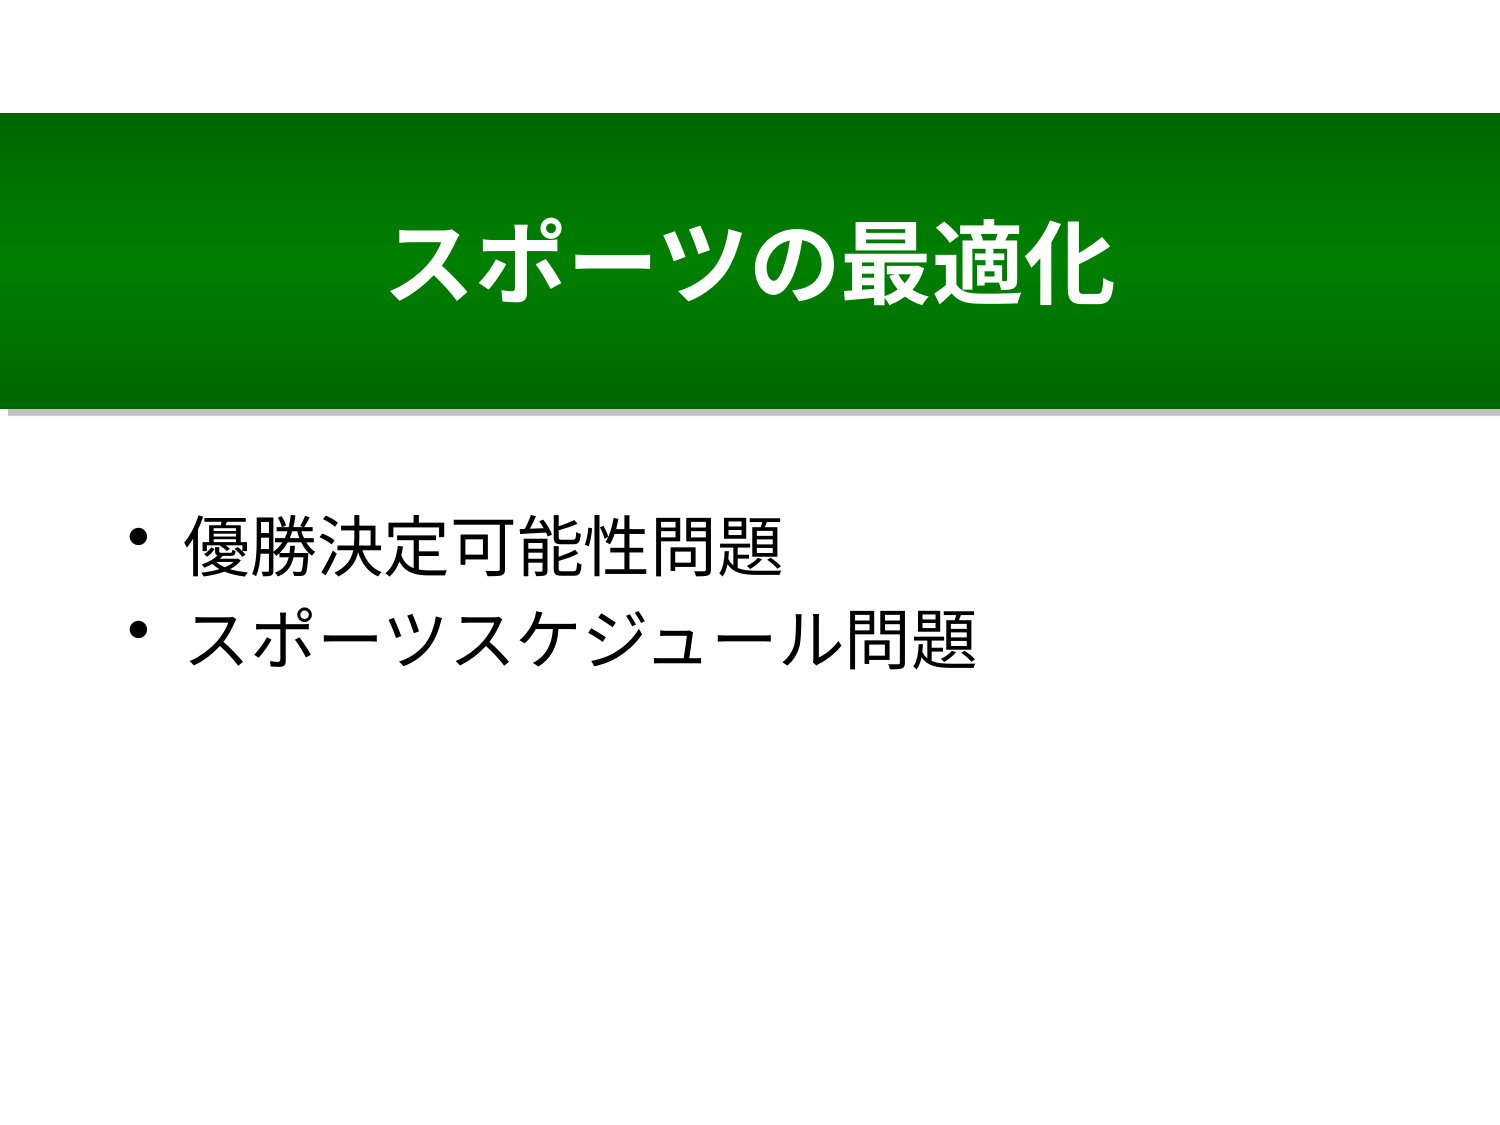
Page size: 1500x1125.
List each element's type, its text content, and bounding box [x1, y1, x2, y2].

title スポーツの最適化 [0, 113, 1500, 410]
list 優勝決定可能性問題 スポーツスケジュール問題 [111, 496, 1388, 894]
